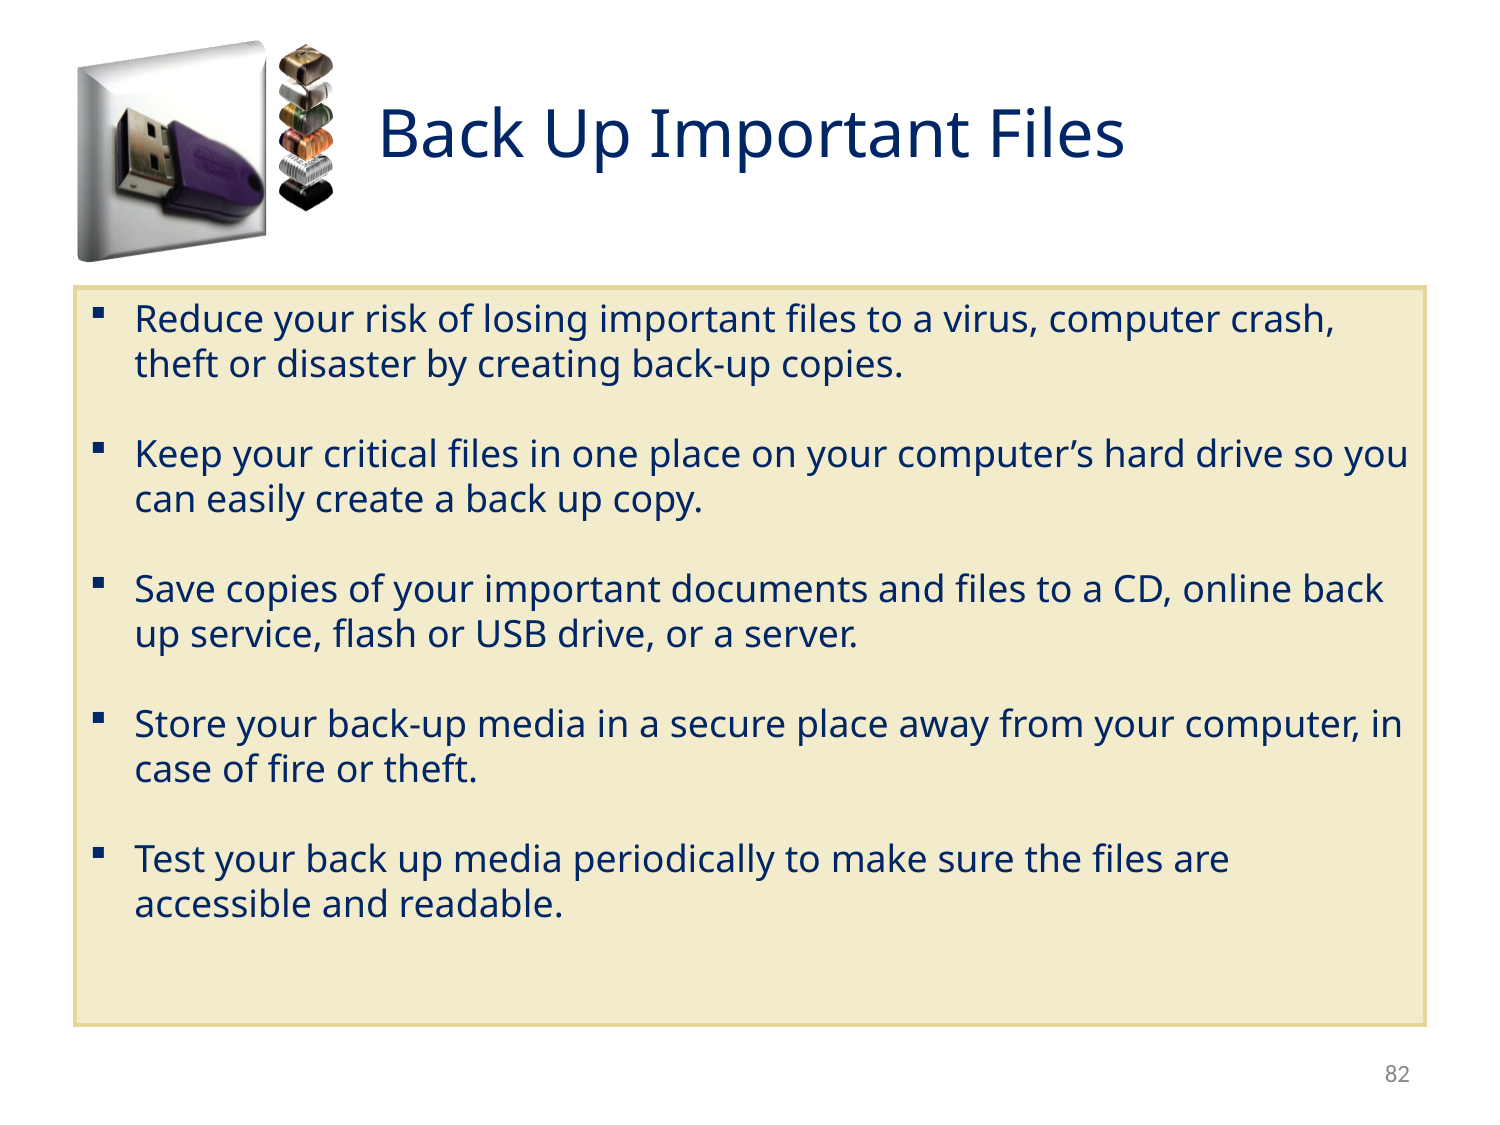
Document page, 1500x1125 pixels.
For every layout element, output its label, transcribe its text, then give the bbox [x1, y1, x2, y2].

text_box Back Up Important Files [362, 37, 1425, 225]
text_box Reduce your risk of losing important files to a virus, computer crash, theft or disaster by creating back-up copies. Keep your critical files in one place on your computer’s hard drive so you can easily create a back up copy. Save copies of your important documents and files to a CD, online back up service, flash or USB drive, or a server. Store your back-up media in a secure place away from your computer, in case of fire or theft. Test your back up media periodically to make sure the files are accessible and readable. [74, 287, 1425, 1025]
text_box 82 [1074, 1042, 1425, 1103]
picture [70, 35, 336, 274]
